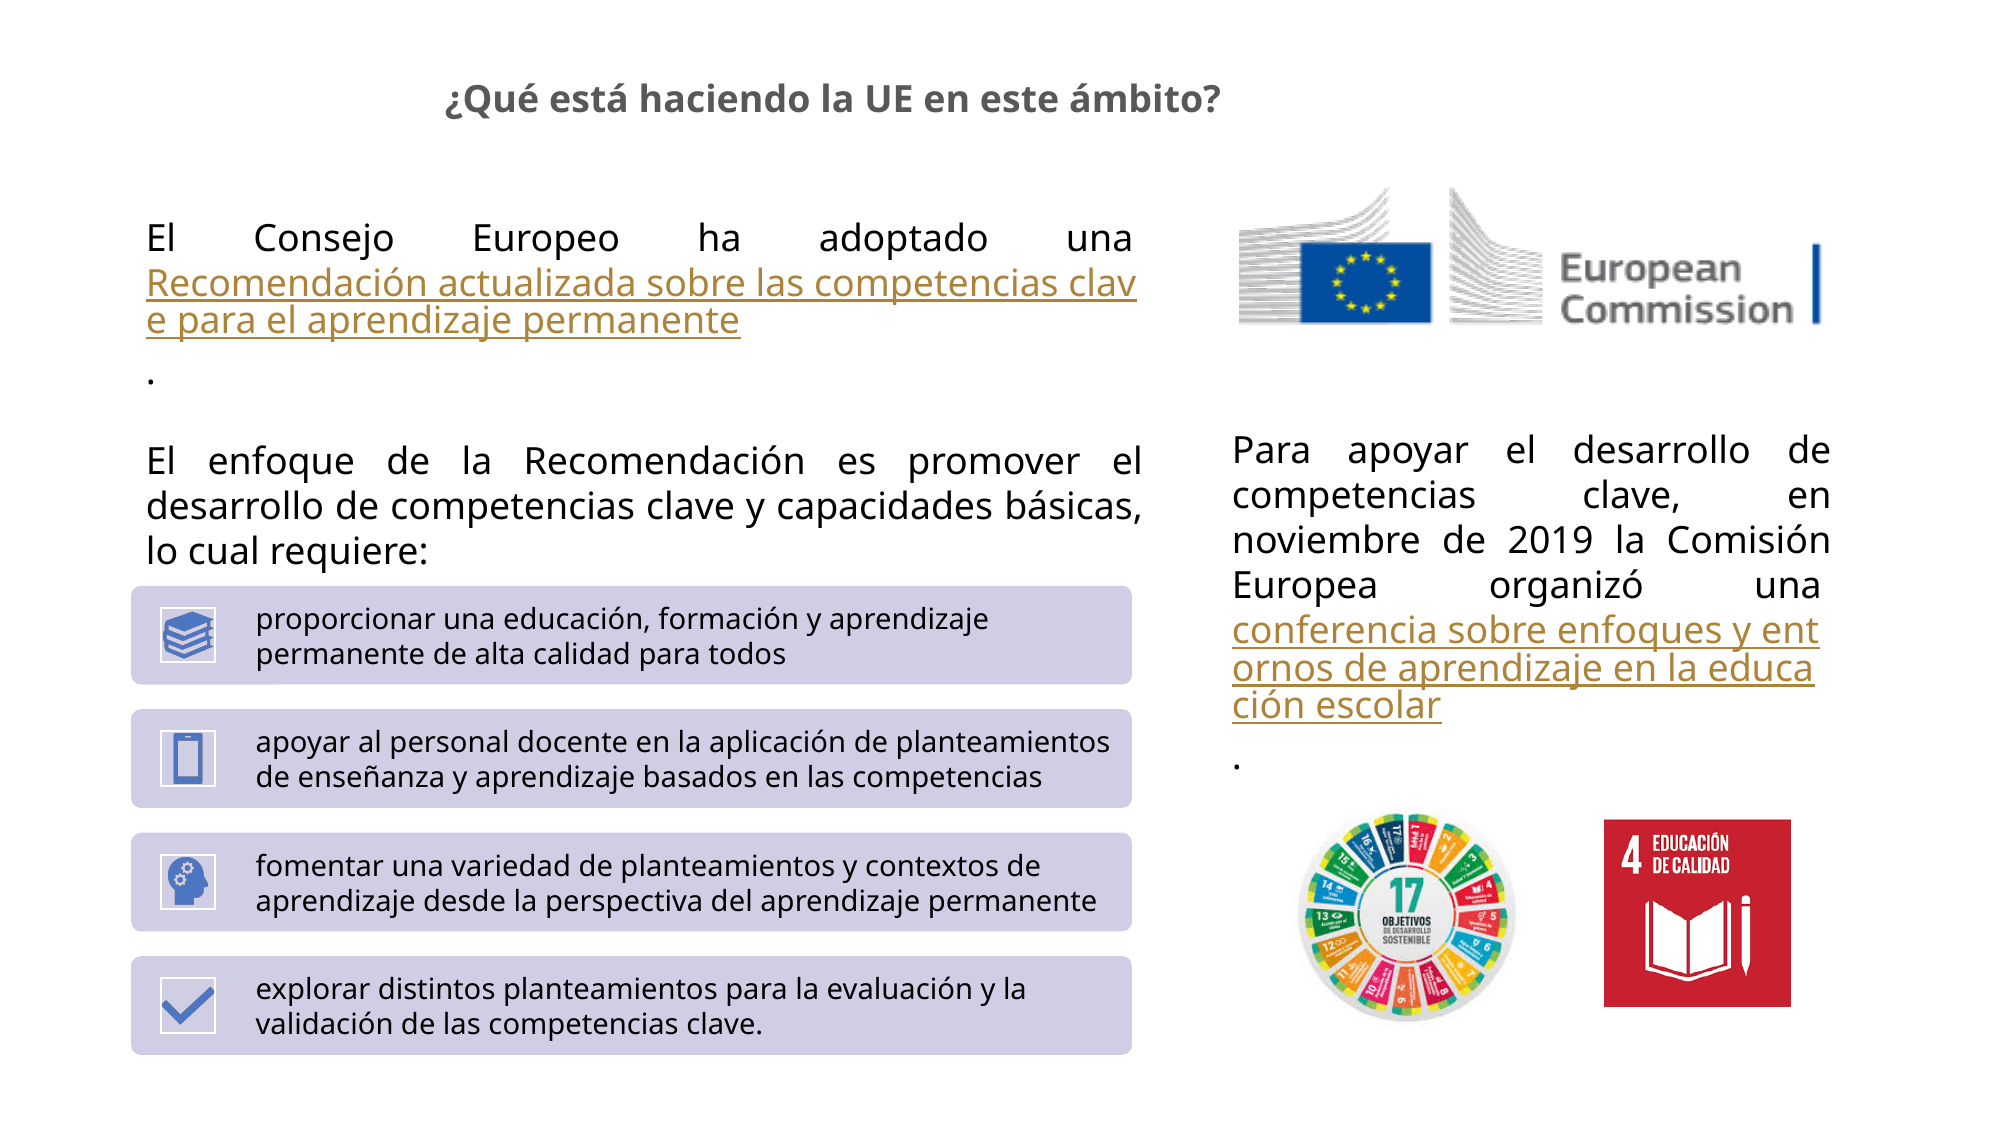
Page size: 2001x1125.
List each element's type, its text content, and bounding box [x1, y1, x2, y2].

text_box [131, 585, 1132, 1056]
text_box El Consejo Europeo ha adoptado una Recomendación actualizada sobre las competencias clave para el aprendizaje permanente. El enfoque de la Recomendación es promover el desarrollo de competencias clave y capacidades básicas, lo cual requiere: [131, 206, 1159, 542]
picture [1282, 788, 1532, 1038]
picture [1604, 819, 1791, 1007]
text_box Para apoyar el desarrollo de competencias clave, en noviembre de 2019 la Comisión Europea organizó una conferencia sobre enfoques y entornos de aprendizaje en la educación escolar. [1217, 418, 1847, 710]
picture [1239, 187, 1894, 336]
text_box ¿Qué está haciendo la UE en este ámbito? [430, 67, 1240, 128]
